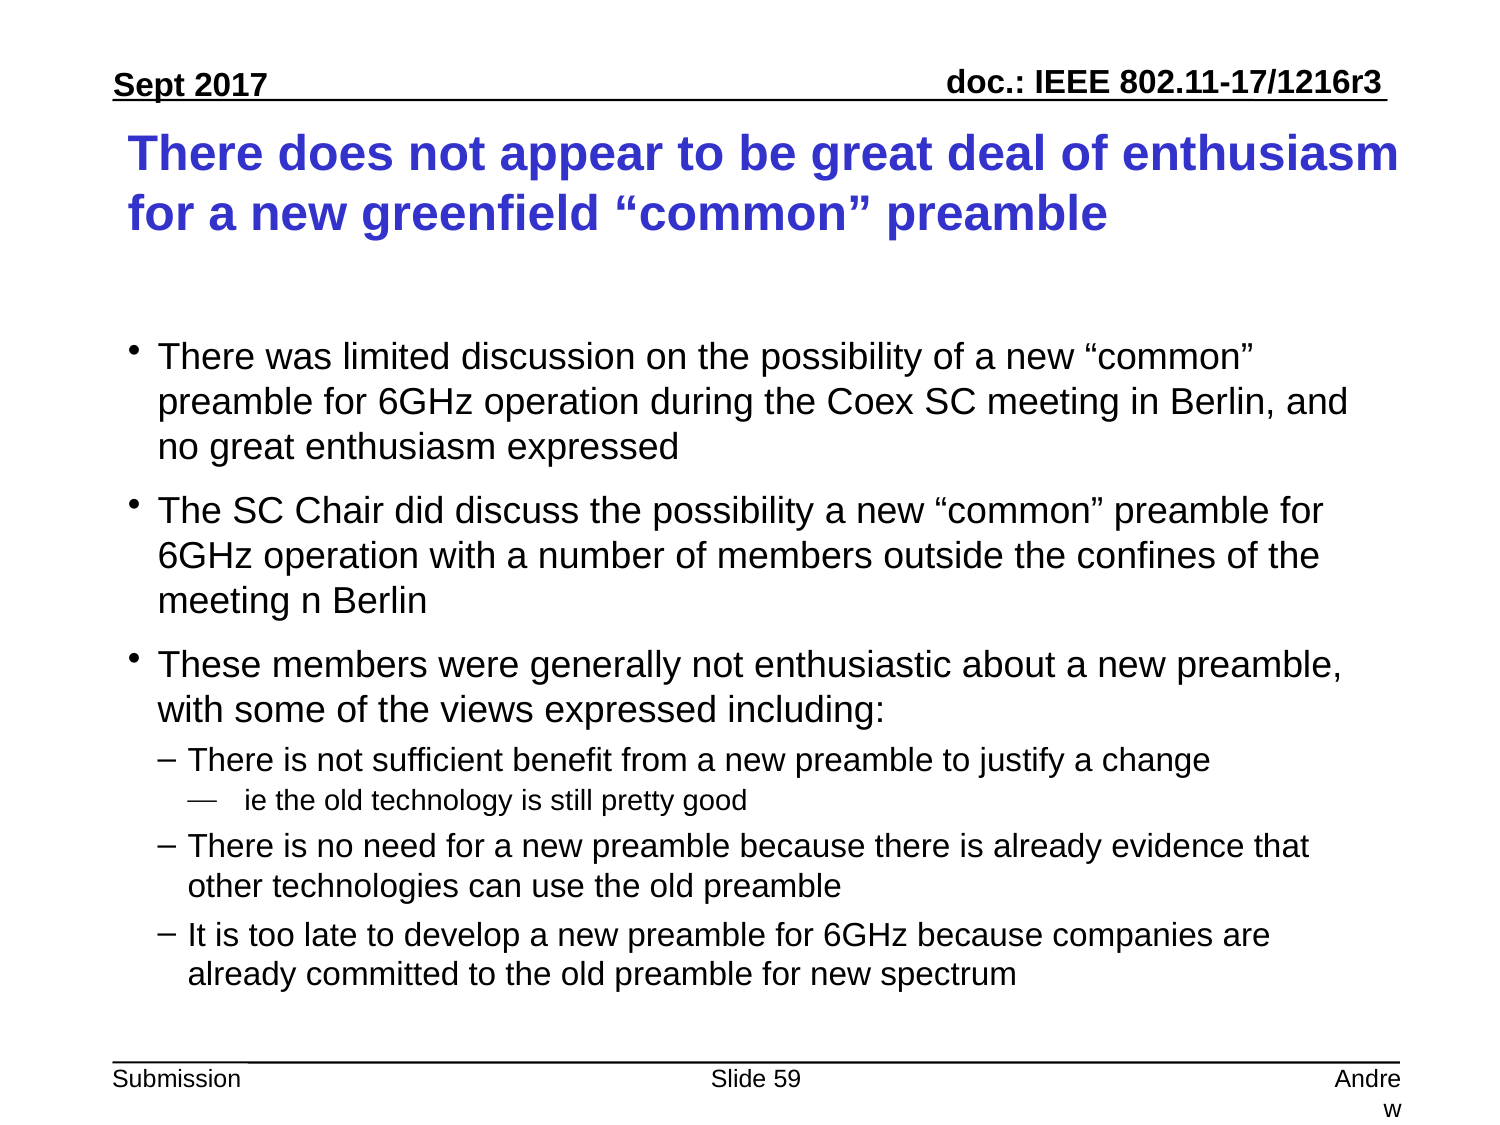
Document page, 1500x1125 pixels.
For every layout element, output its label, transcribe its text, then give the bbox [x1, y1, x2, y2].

slide_number Slide 59 [709, 1061, 803, 1093]
title There does not appear to be great deal of enthusiasm for a new greenfield “common” preamble [112, 112, 1438, 288]
footer Andrew Myles, Cisco [1320, 1061, 1402, 1093]
list There was limited discussion on the possibility of a new “common” preamble for 6GHz operation during the Coex SC meeting in Berlin, and no great enthusiasm expressed The SC Chair did discuss the possibility a new “common” preamble for 6GHz operation with a number of members outside the confines of the meeting n Berlin These members were generally not enthusiastic about a new preamble, with some of the views expressed including: There is not sufficient benefit from a new preamble to justify a change ie the old technology is still pretty good There is no need for a new preamble because there is already evidence that other technologies can use the old preamble It is too late to develop a new preamble for 6GHz because companies are already committed to the old preamble for new spectrum [112, 324, 1388, 1000]
